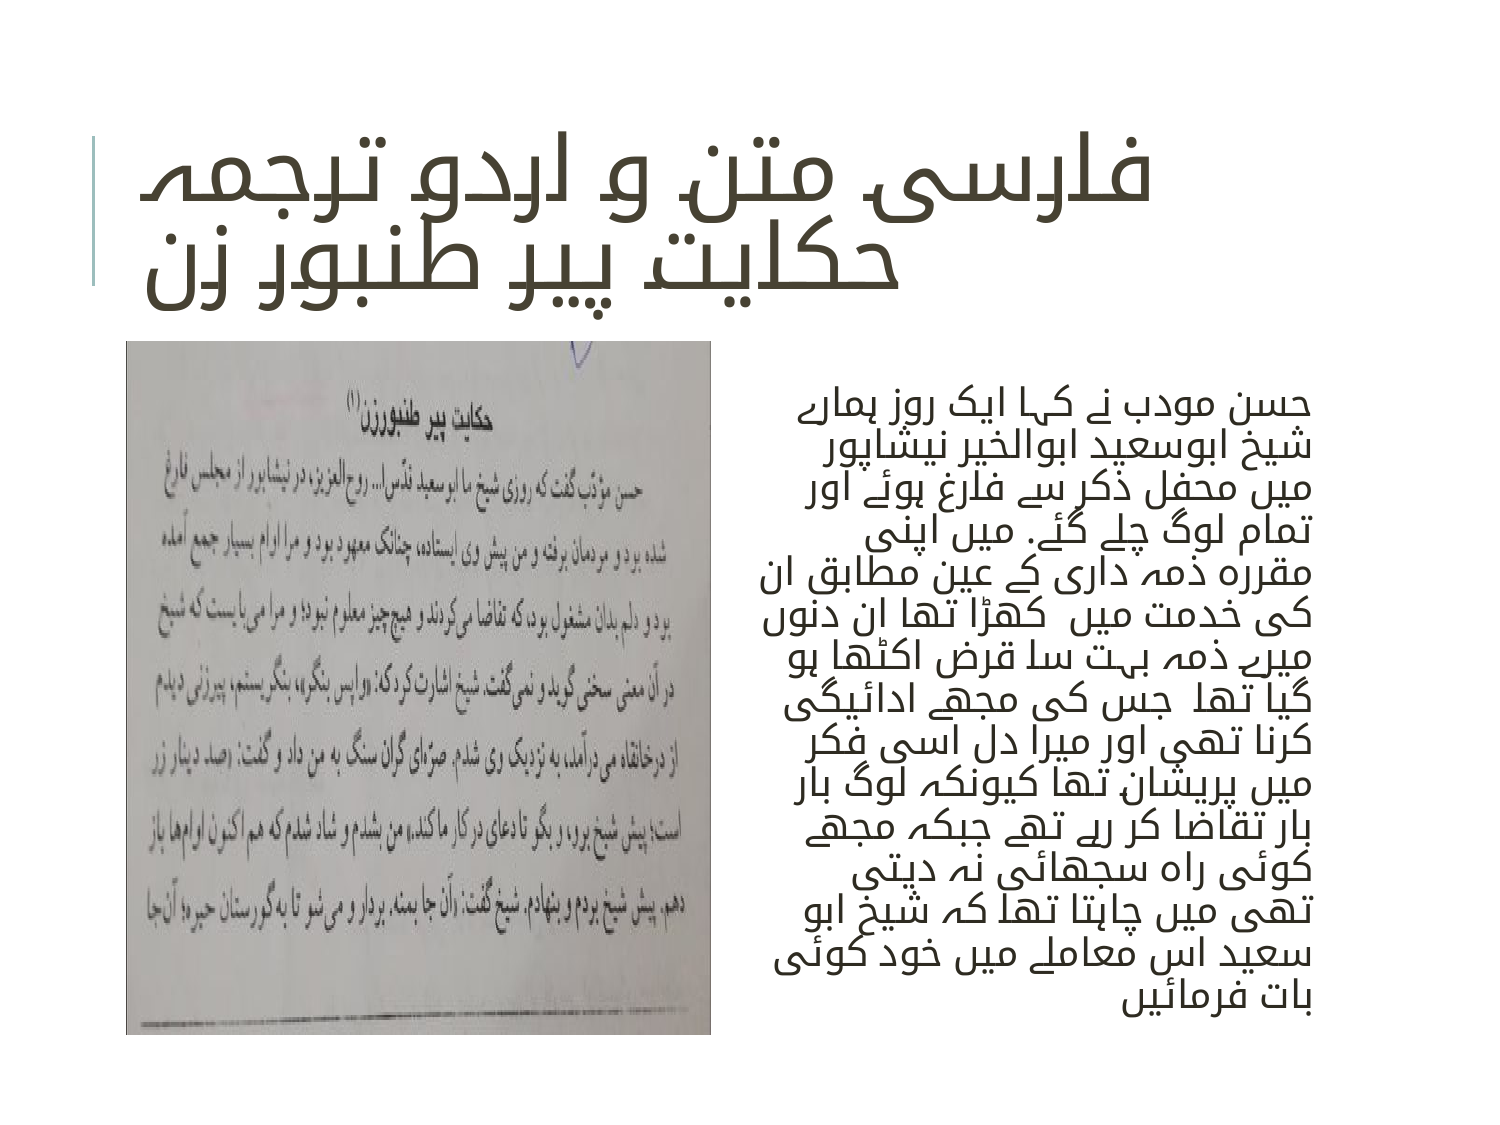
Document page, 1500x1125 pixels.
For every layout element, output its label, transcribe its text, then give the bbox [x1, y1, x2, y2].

title فارسی متن و اردو ترجمہ حکایت پیر طنبور زن [126, 96, 1322, 342]
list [125, 341, 712, 1036]
list حسن مودب نے کہا ایک روز ہمارے شیخ ابوسعید ابوالخیر نیشاپور میں محفل ذکر سے فارغ ہوئے اور تمام لوگ چلے گئے. میں اپنی مقررہ ذمہ داری کے عین مطابق ان کی خدمت میں کھڑا تھا ان دنوں میرے ذمہ بہت سا قرض اکٹھا ہو گیا تھا جس کی مجھے ادائیگی کرنا تھی اور میرا دل اسی فکر میں پریشان تھا کیونکہ لوگ بار بار تقاضا کر رہے تھے جبکہ مجھے کوئی راہ سجھائی نہ دیتی تھی میں چاہتا تھا کہ شیخ ابو سعید اس معاملے میں خود کوئی بات فرمائیں [736, 375, 1322, 1035]
